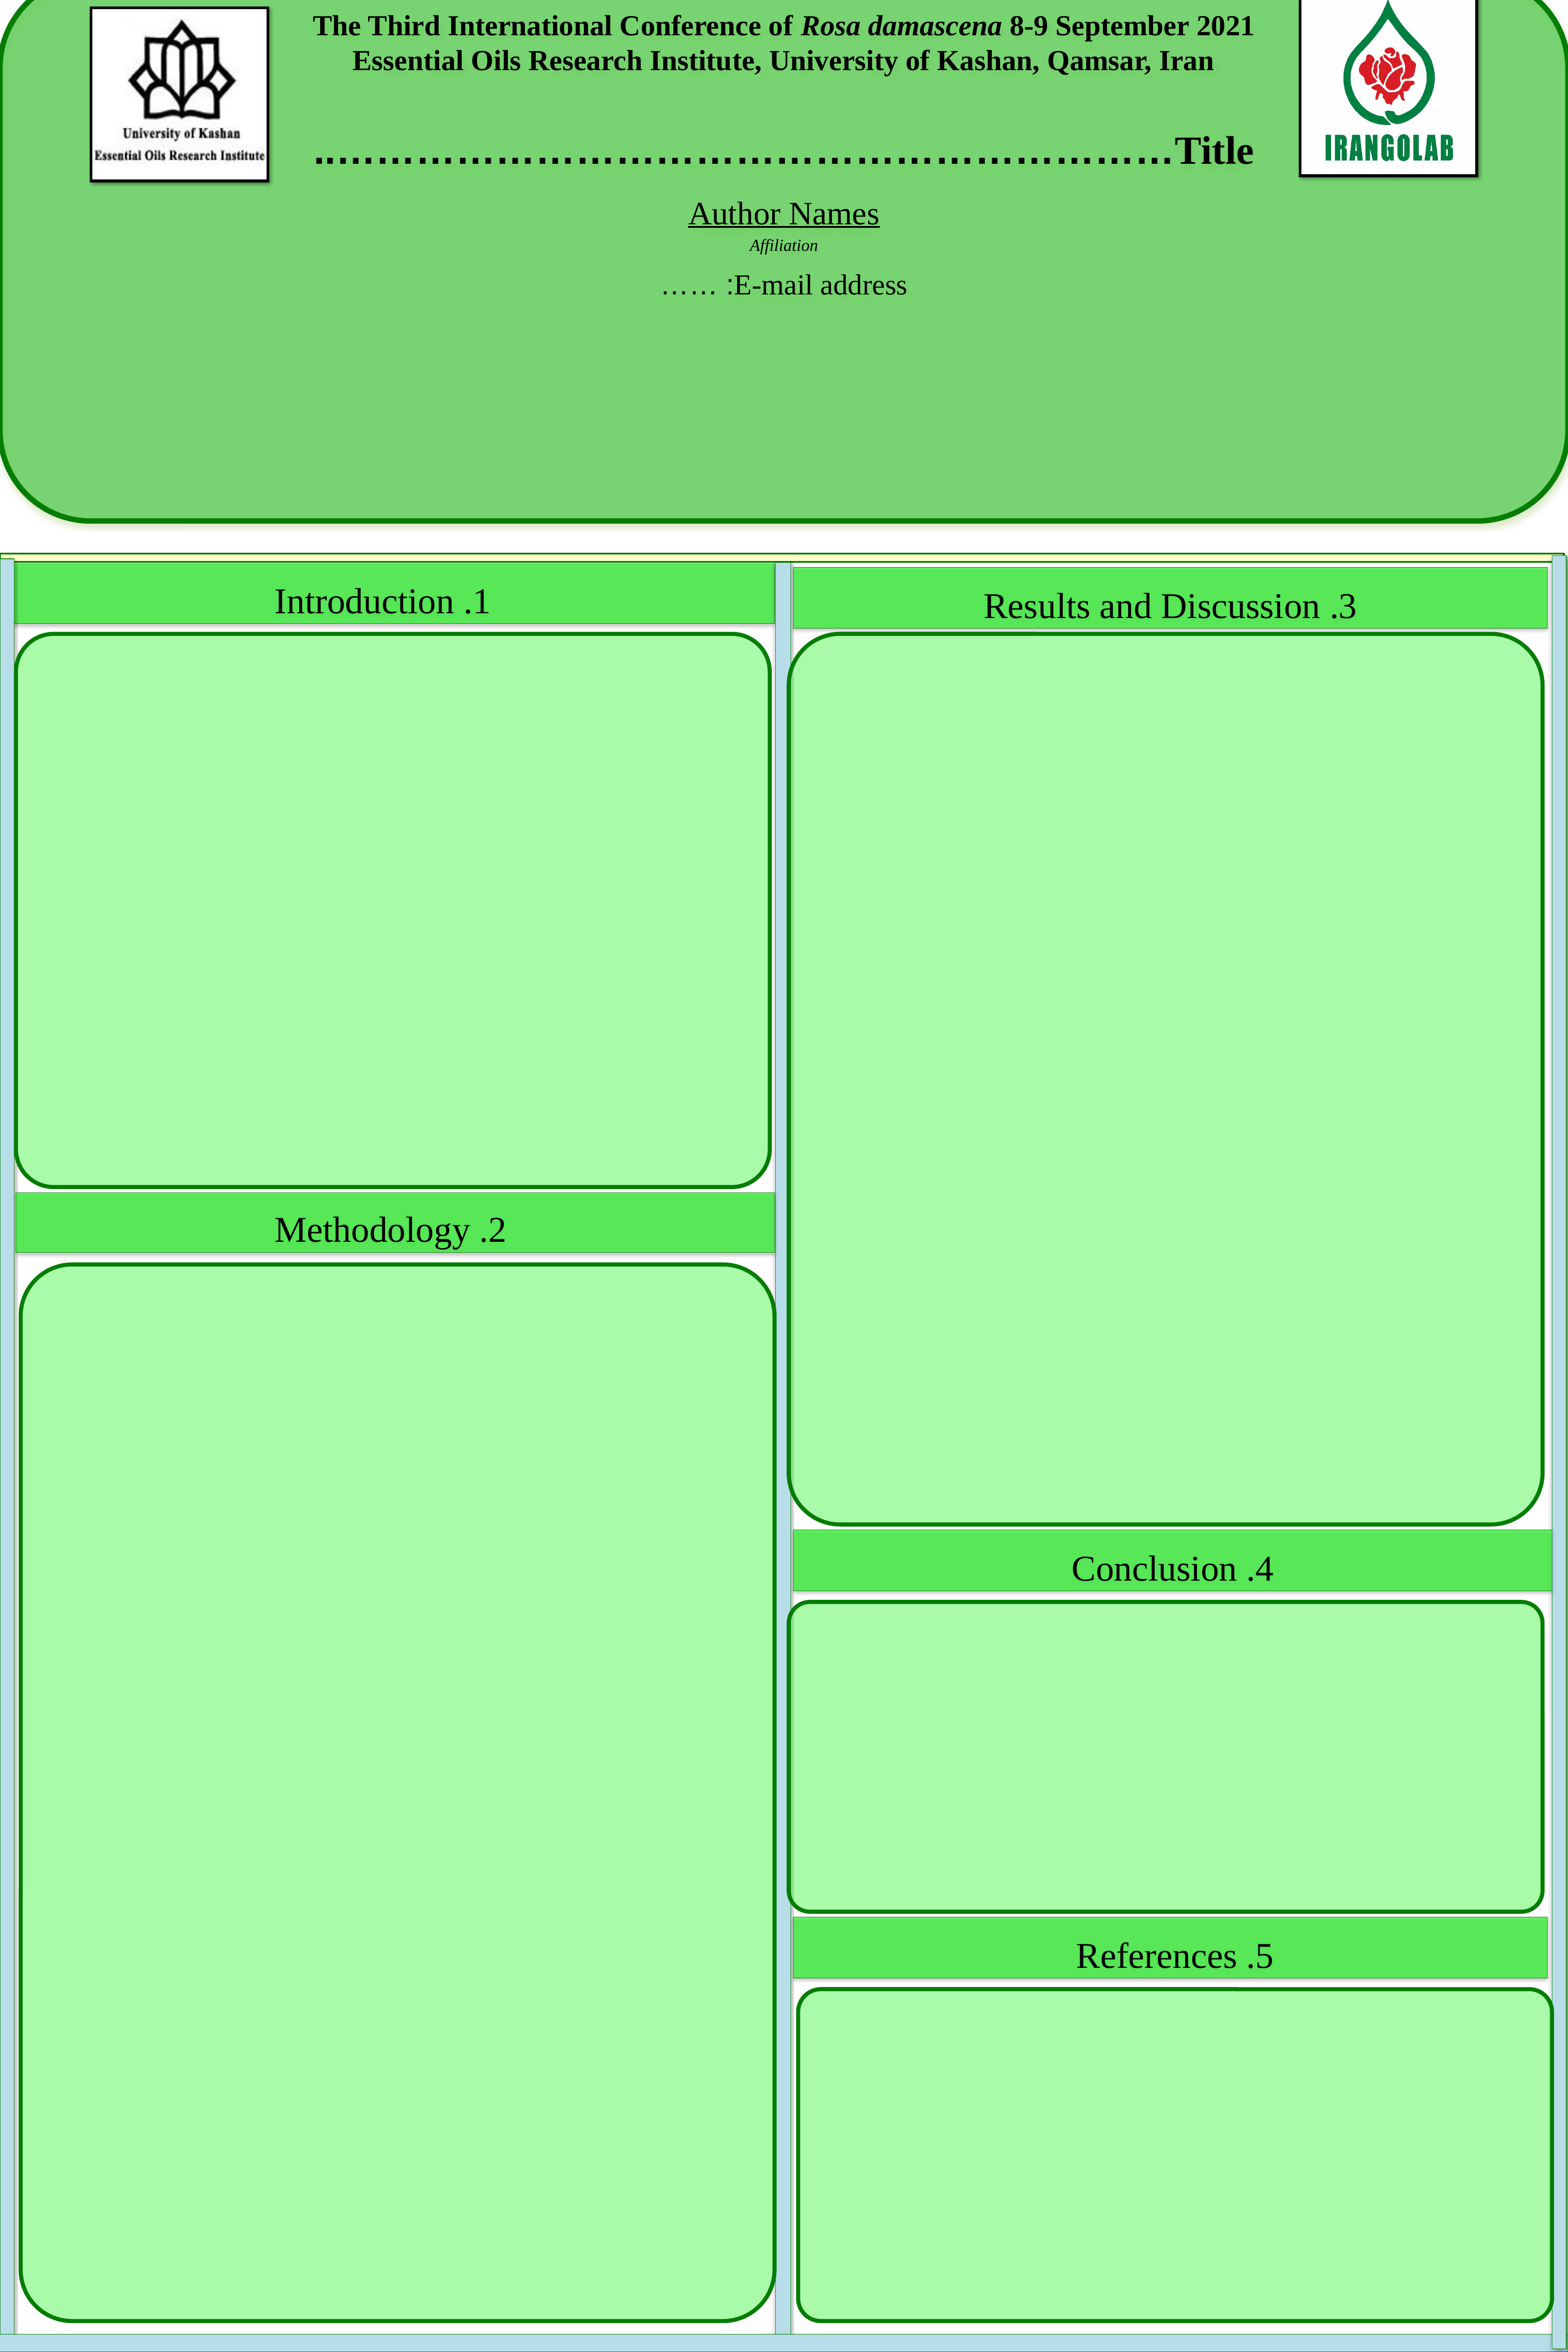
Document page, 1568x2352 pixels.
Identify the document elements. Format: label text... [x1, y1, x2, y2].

picture [92, 9, 267, 180]
text_box 1. Introduction [18, 564, 772, 624]
text_box [797, 1988, 1553, 2322]
text_box [15, 633, 771, 1188]
text_box [775, 563, 791, 2333]
text_box 5. References [793, 1917, 1548, 1978]
text_box 4. Conclusion [793, 1530, 1552, 1591]
text_box [787, 1601, 1544, 1913]
text_box [0, 558, 14, 2333]
text_box [1552, 555, 1566, 2349]
text_box [0, 553, 1565, 563]
text_box The Third International Conference of Rosa damascena 8-9 September 2021 Essential Oils Research Institute, University of Kashan, Qamsar, Iran Title……………………………………………………….. Author Names Affiliation E-mail address: …… [0, 0, 1568, 521]
picture [1301, 0, 1476, 175]
text_box 2. Methodology [16, 1193, 775, 1253]
text_box [787, 633, 1544, 1526]
text_box [0, 2334, 1549, 2352]
text_box 3. Results and Discussion [793, 567, 1548, 629]
text_box [20, 1263, 776, 2322]
